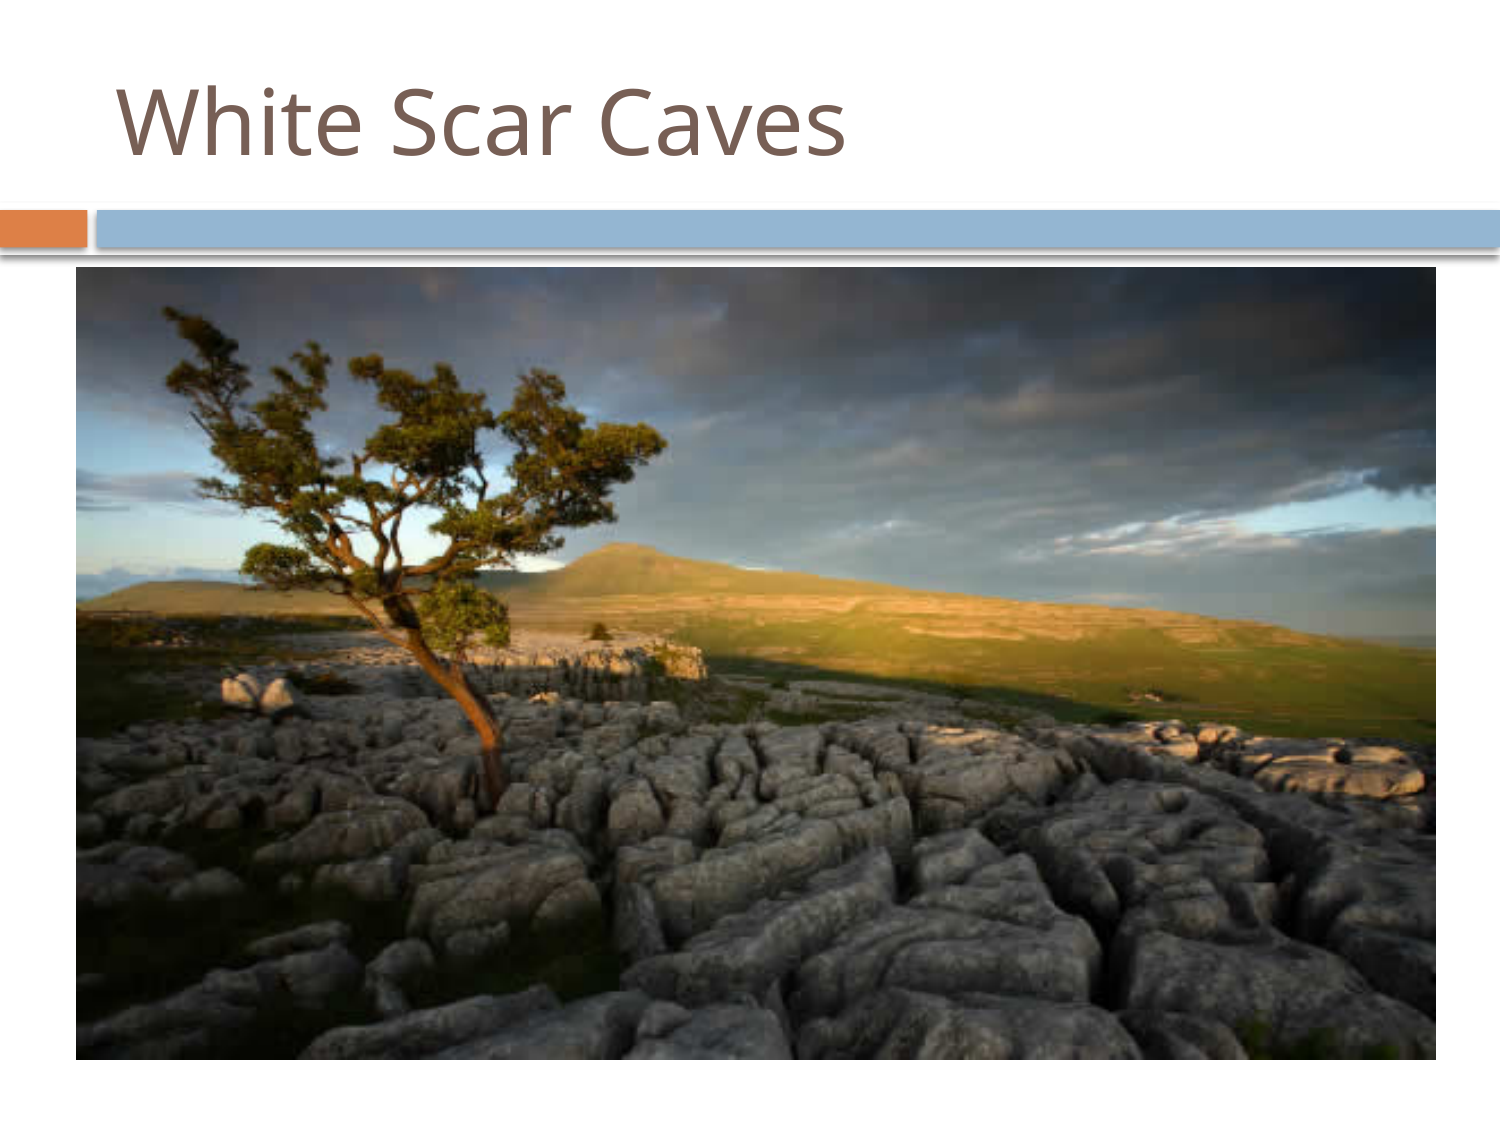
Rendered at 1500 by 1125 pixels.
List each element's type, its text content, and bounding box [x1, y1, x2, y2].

title White Scar Caves [100, 37, 1438, 200]
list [76, 266, 1436, 1060]
